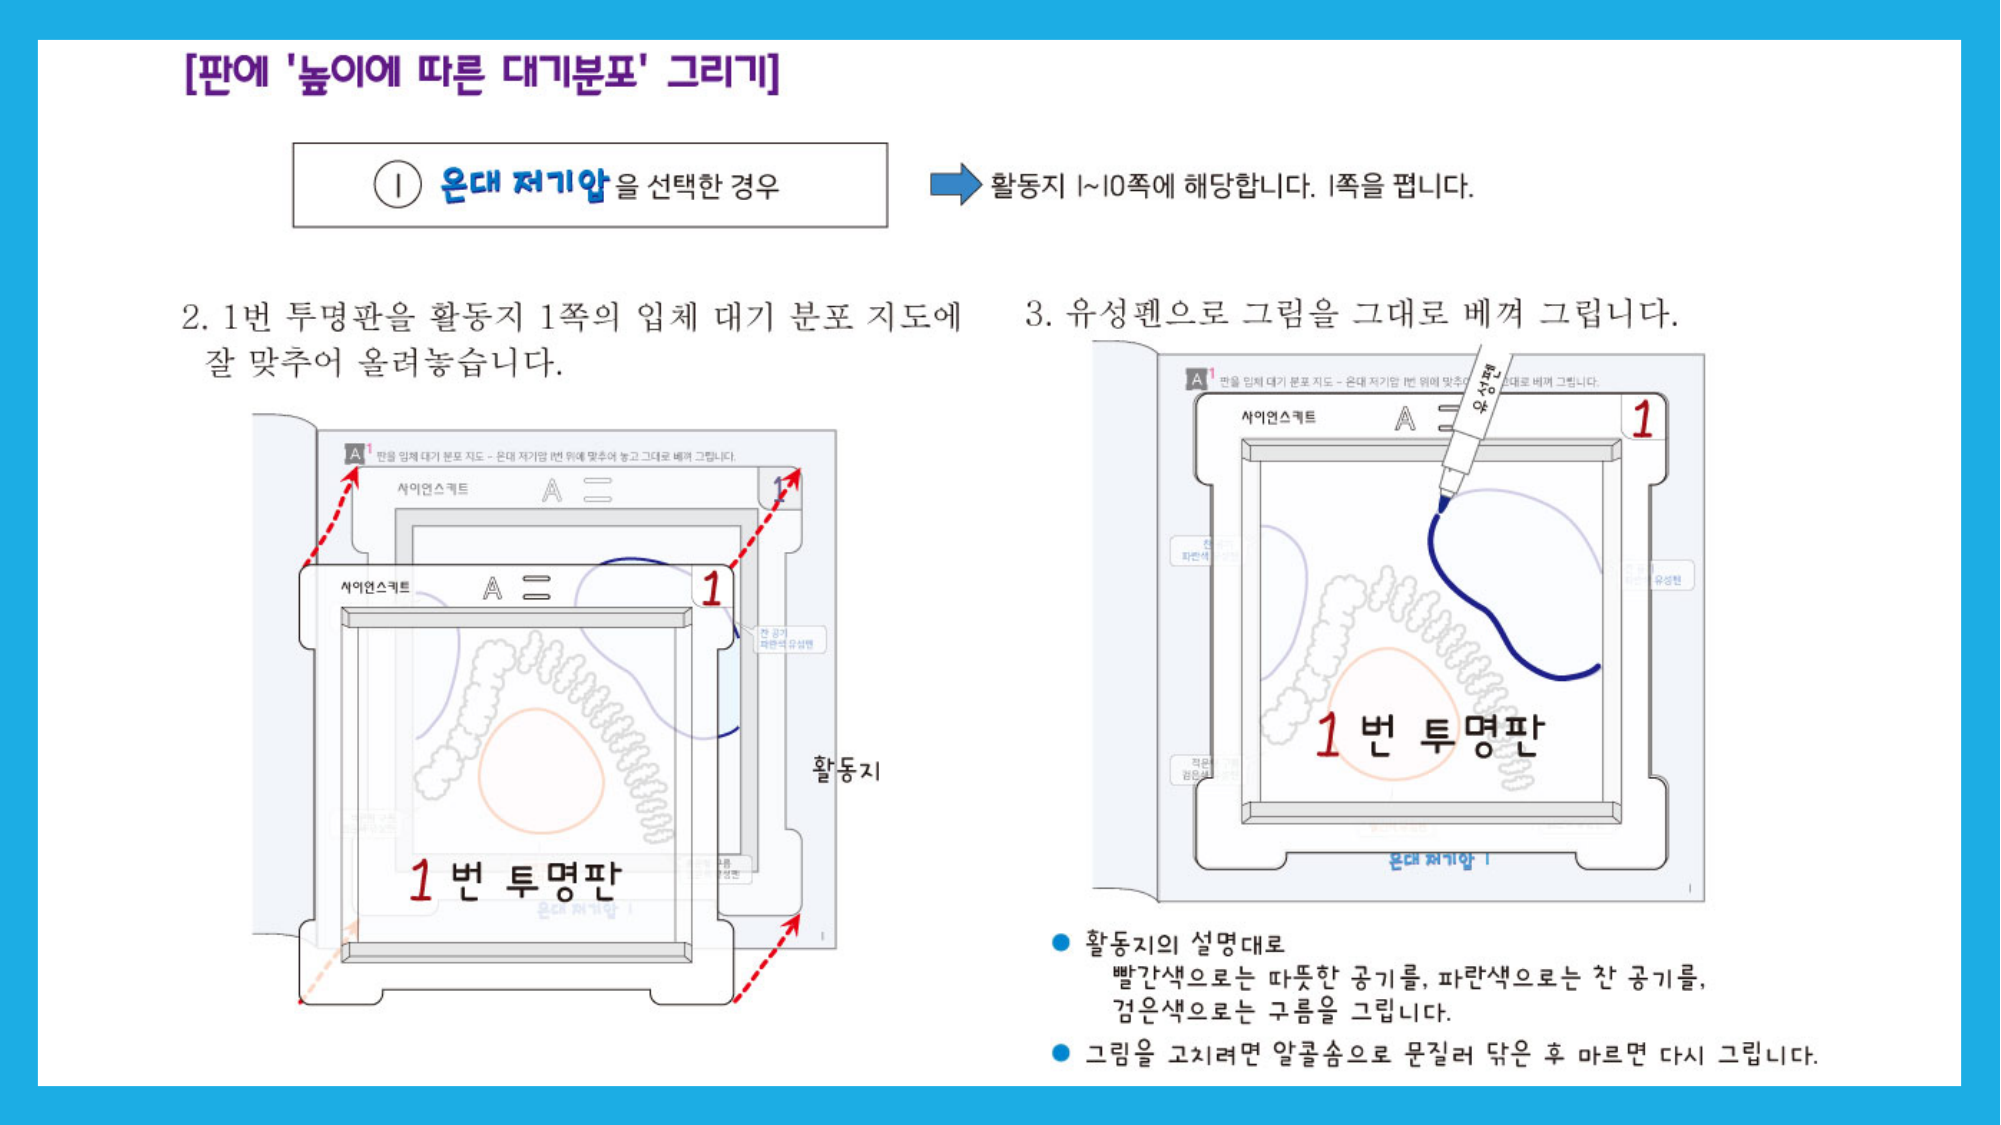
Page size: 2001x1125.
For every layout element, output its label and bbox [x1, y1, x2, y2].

picture [179, 50, 1820, 1074]
